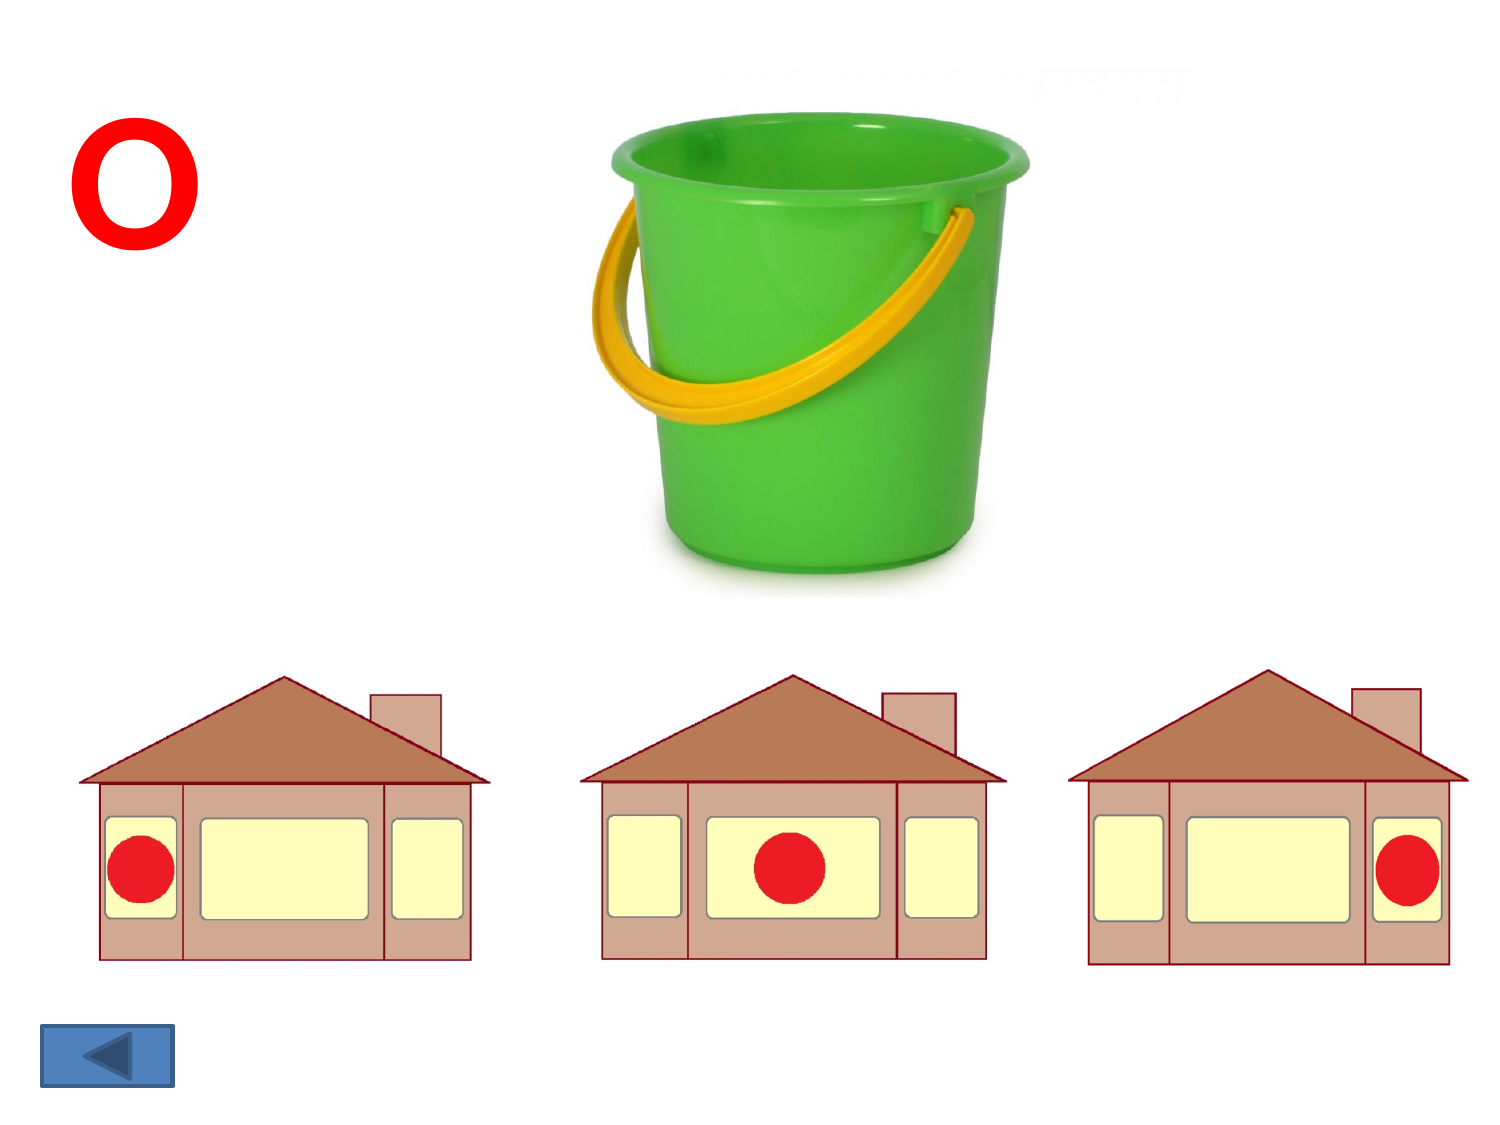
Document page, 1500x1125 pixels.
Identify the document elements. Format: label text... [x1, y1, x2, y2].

picture [0, 66, 1471, 1011]
text_box О [53, 42, 254, 298]
text_box [40, 1024, 175, 1088]
